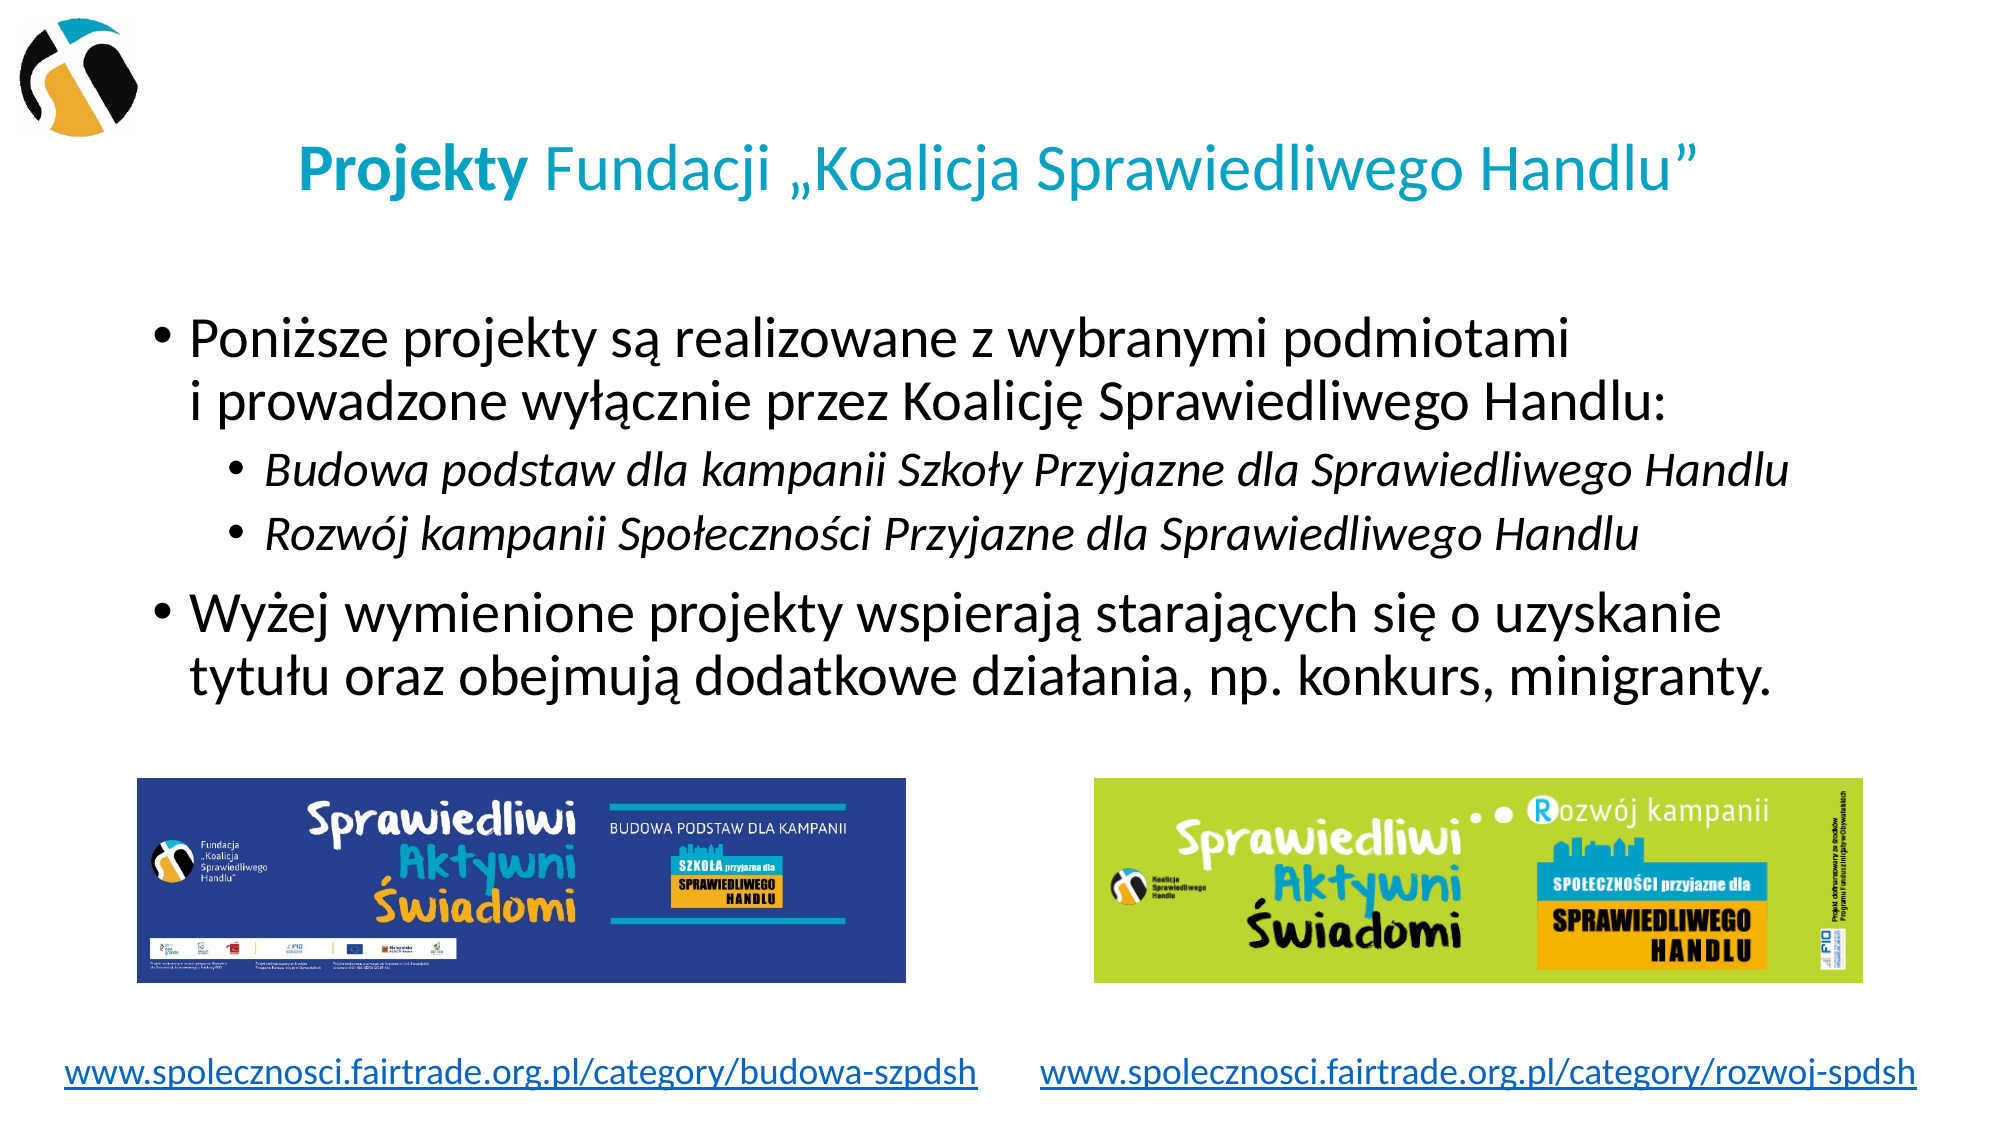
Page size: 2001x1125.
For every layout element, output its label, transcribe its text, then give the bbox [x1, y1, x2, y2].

title Projekty Fundacji „Koalicja Sprawiedliwego Handlu” [137, 59, 1863, 278]
list Poniższe projekty są realizowane z wybranymi podmiotami i prowadzone wyłącznie przez Koalicję Sprawiedliwego Handlu: Budowa podstaw dla kampanii Szkoły Przyjazne dla Sprawiedliwego Handlu Rozwój kampanii Społeczności Przyjazne dla Sprawiedliwego Handlu Wyżej wymienione projekty wspierają starających się o uzyskanie tytułu oraz obejmują dodatkowe działania, np. konkurs, minigranty. [137, 299, 1863, 1014]
picture [1094, 778, 1863, 983]
text_box www.spolecznosci.fairtrade.org.pl/category/rozwoj-spdsh [1023, 1039, 1934, 1100]
text_box www.spolecznosci.fairtrade.org.pl/category/budowa-szpdsh [48, 1039, 994, 1100]
picture [137, 778, 906, 983]
picture [19, 18, 138, 137]
